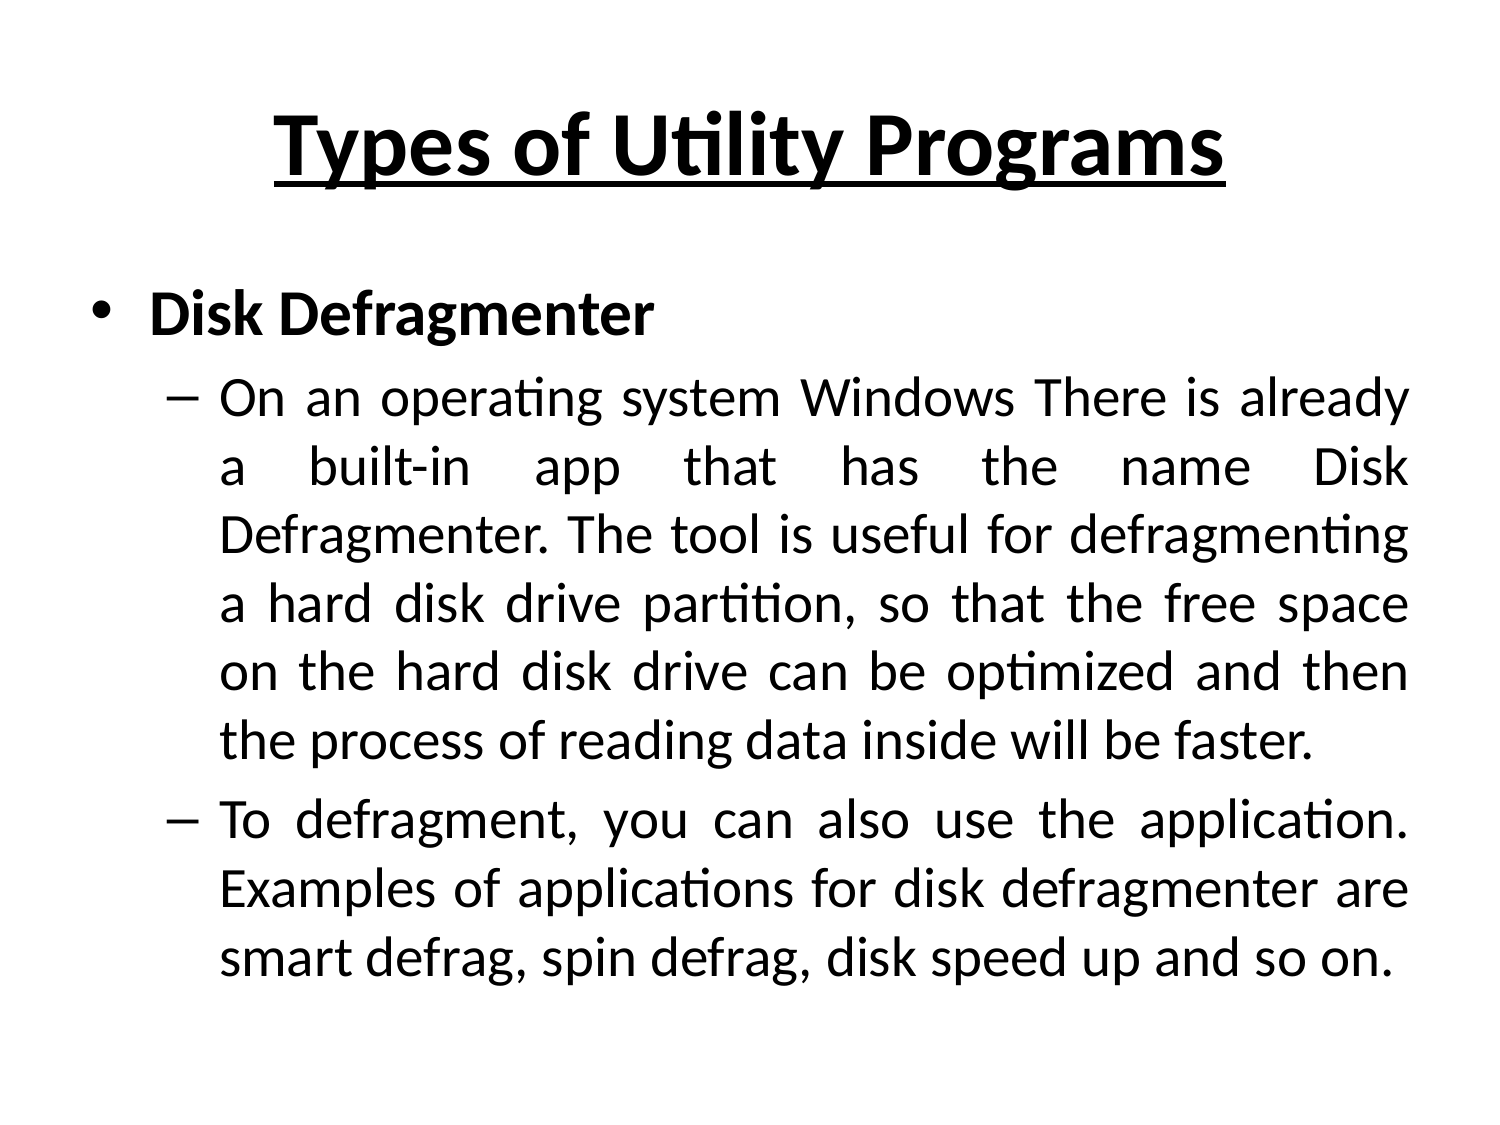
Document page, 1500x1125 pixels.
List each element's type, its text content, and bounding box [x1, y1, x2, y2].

title Types of Utility Programs [75, 45, 1425, 233]
list Disk Defragmenter On an operating system Windows There is already a built-in app that has the name Disk Defragmenter. The tool is useful for defragmenting a hard disk drive partition, so that the free space on the hard disk drive can be optimized and then the process of reading data inside will be faster. To defragment, you can also use the application. Examples of applications for disk defragmenter are smart defrag, spin defrag, disk speed up and so on. [75, 262, 1425, 1005]
